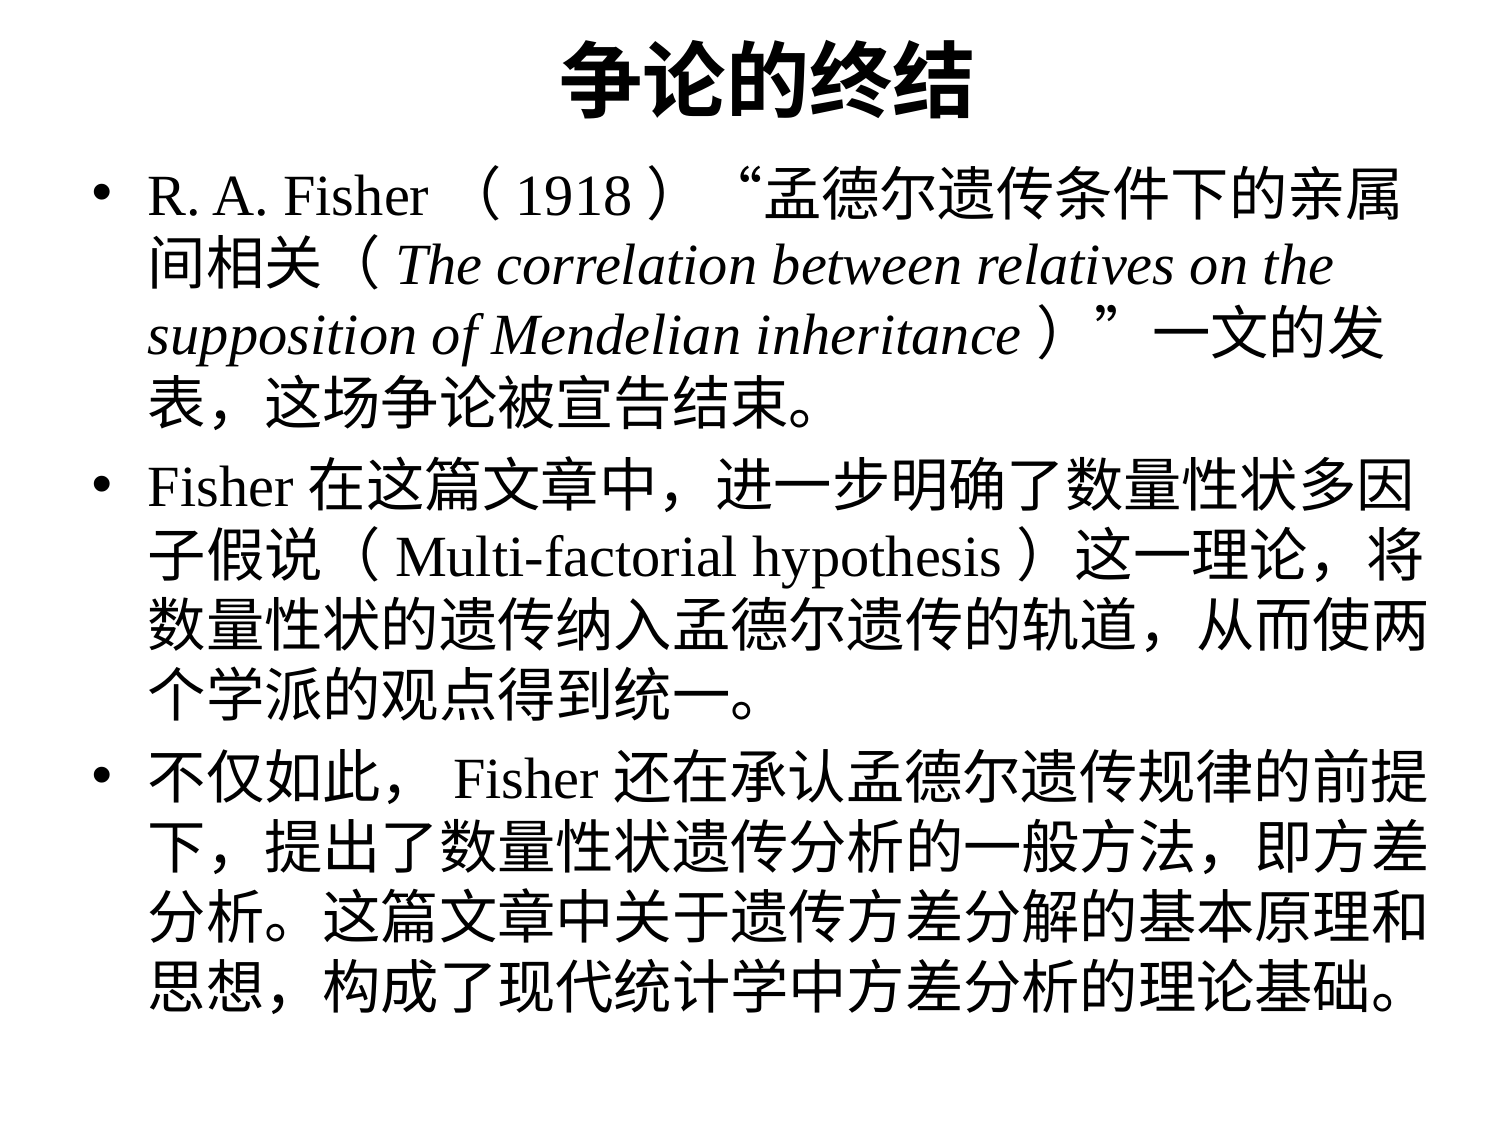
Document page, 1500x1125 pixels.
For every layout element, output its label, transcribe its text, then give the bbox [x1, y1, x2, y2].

list R. A. Fisher（1918）“孟德尔遗传条件下的亲属间相关（The correlation between relatives on the supposition of Mendelian inheritance）”一文的发表，这场争论被宣告结束。 Fisher在这篇文章中，进一步明确了数量性状多因子假说（Multi-factorial hypothesis）这一理论，将数量性状的遗传纳入孟德尔遗传的轨道，从而使两个学派的观点得到统一。 不仅如此，Fisher还在承认孟德尔遗传规律的前提下，提出了数量性状遗传分析的一般方法，即方差分析。这篇文章中关于遗传方差分解的基本原理和思想，构成了现代统计学中方差分析的理论基础。 [76, 149, 1447, 1047]
title 争论的终结 [194, 30, 1341, 138]
